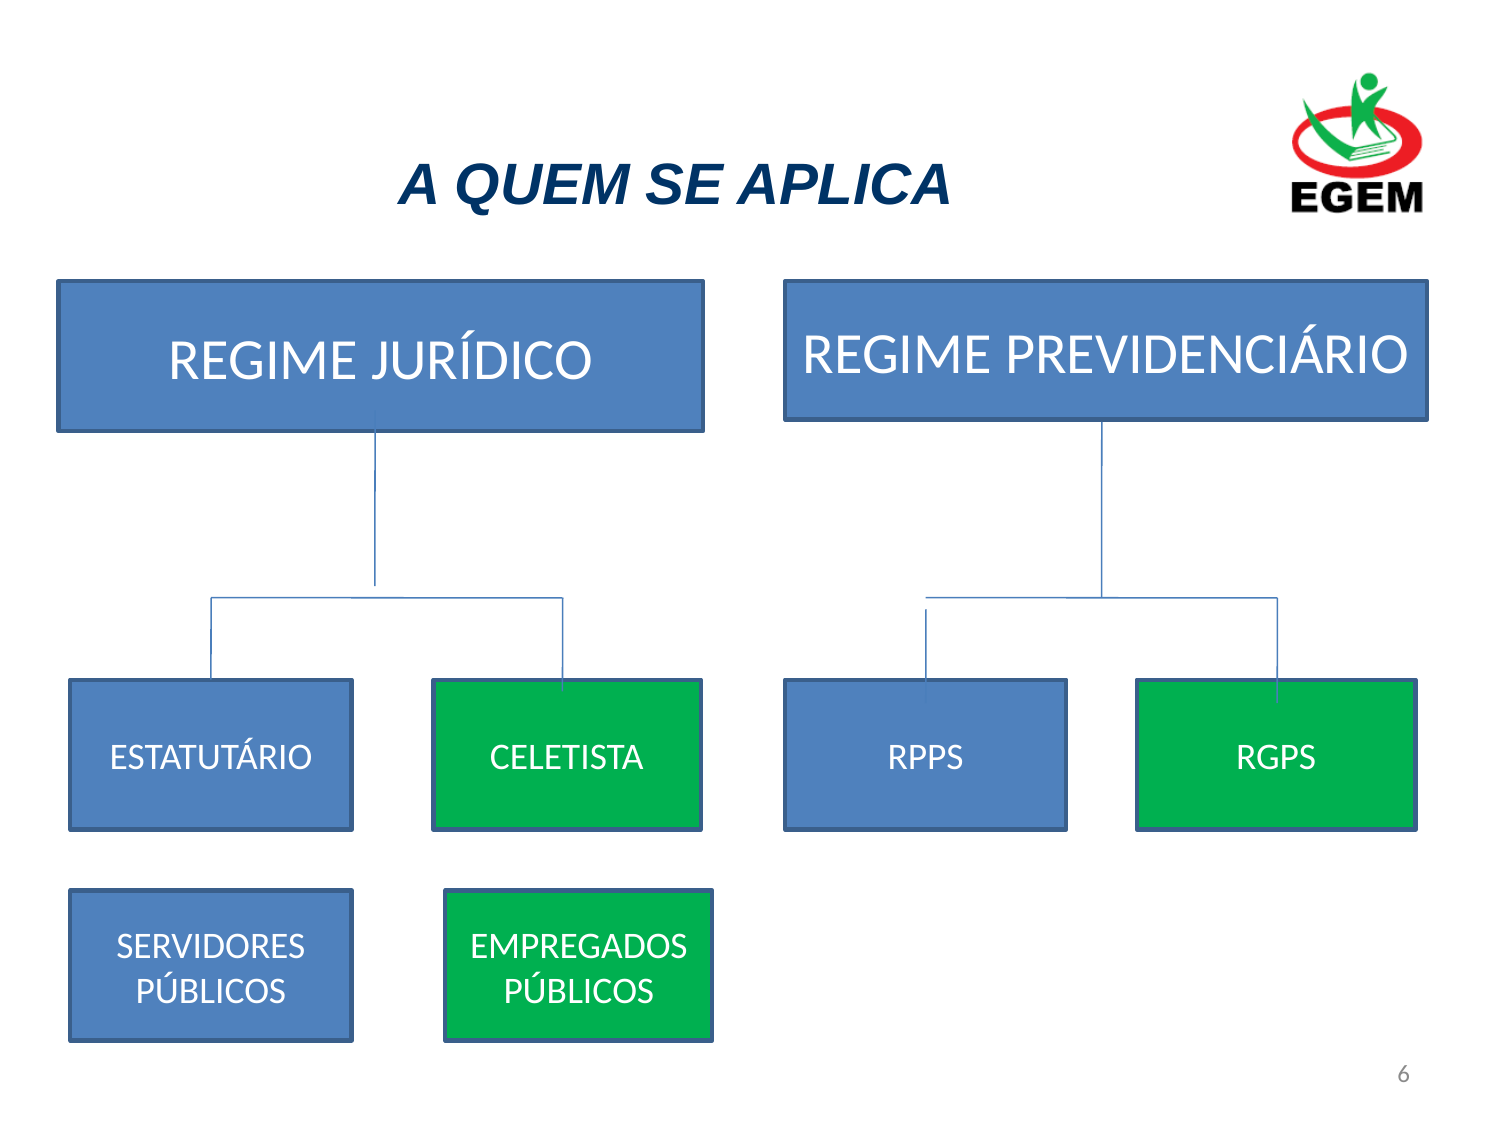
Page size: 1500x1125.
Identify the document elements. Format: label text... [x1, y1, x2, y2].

text_box RPPS [783, 678, 1068, 832]
text_box REGIME JURÍDICO [56, 279, 705, 433]
text_box REGIME PREVIDENCIÁRIO [783, 279, 1429, 422]
title A QUEM SE APLICA [105, 105, 1247, 247]
text_box EMPREGADOS PÚBLICOS [443, 888, 714, 1043]
picture [1274, 68, 1432, 215]
text_box RGPS [1135, 678, 1418, 832]
text_box SERVIDORES PÚBLICOS [68, 888, 354, 1043]
text_box ESTATUTÁRIO [68, 678, 354, 832]
text_box CELETISTA [431, 678, 703, 832]
slide_number 6 [1074, 1042, 1425, 1103]
